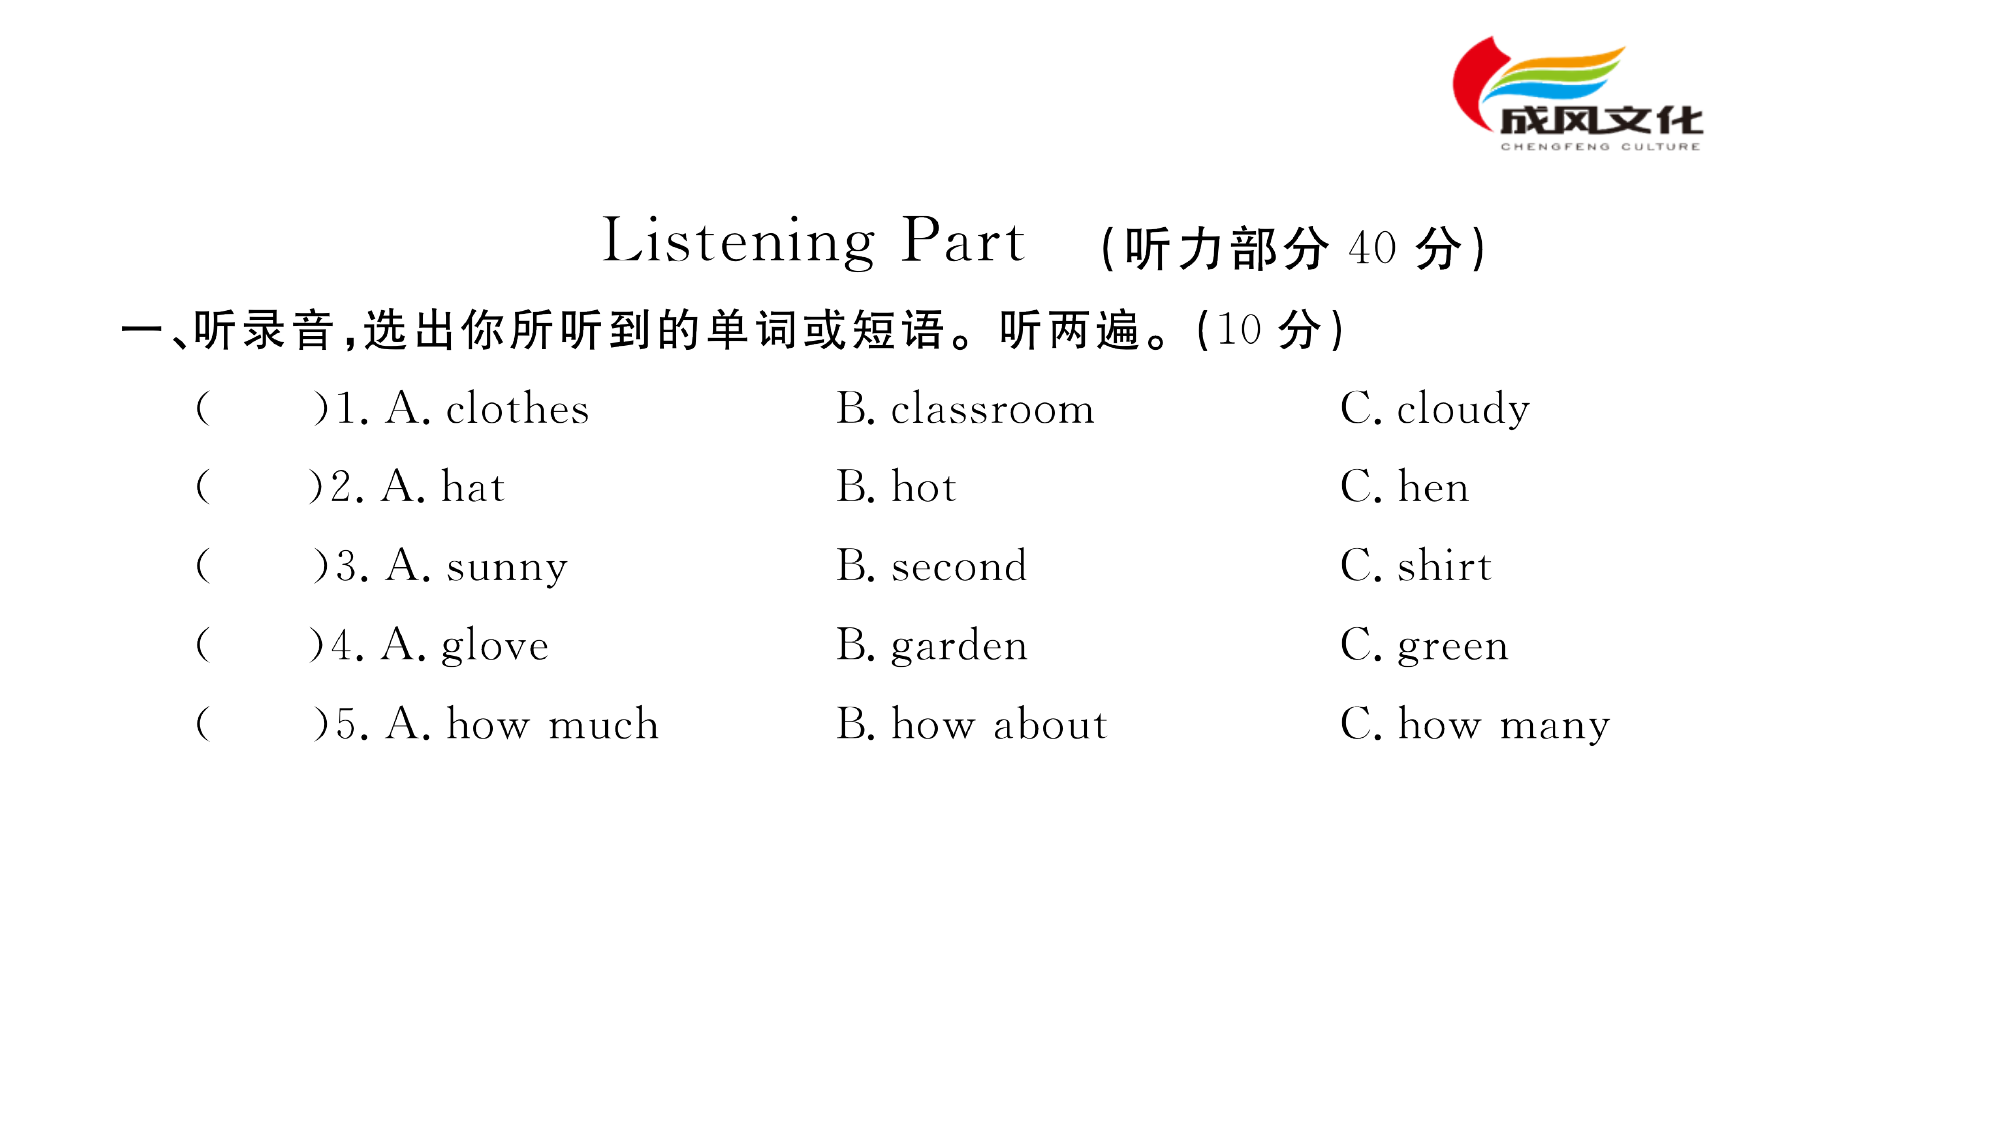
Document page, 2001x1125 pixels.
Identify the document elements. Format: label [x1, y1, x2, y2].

picture [118, 30, 2000, 762]
